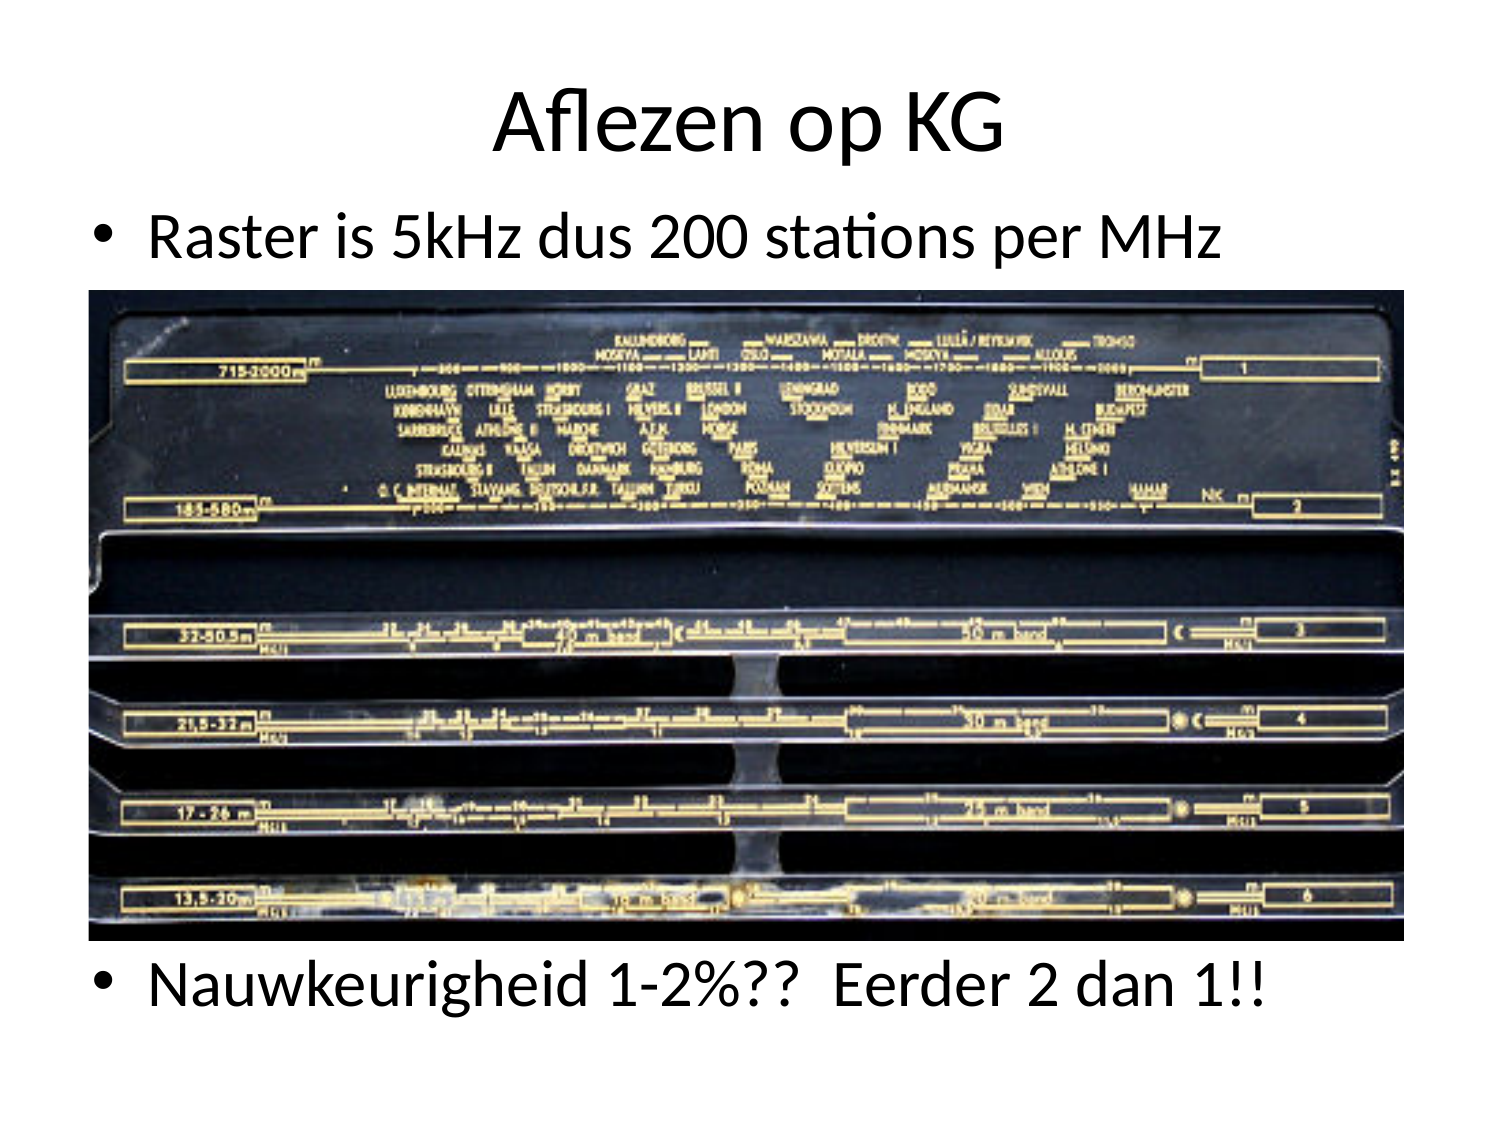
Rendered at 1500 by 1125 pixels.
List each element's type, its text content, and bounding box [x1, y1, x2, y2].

title Aflezen op KG [75, 45, 1425, 185]
list Raster is 5kHz dus 200 stations per MHz Nauwkeurigheid 1-2%?? Eerder 2 dan 1!! [76, 184, 1427, 1094]
picture [88, 290, 1405, 941]
